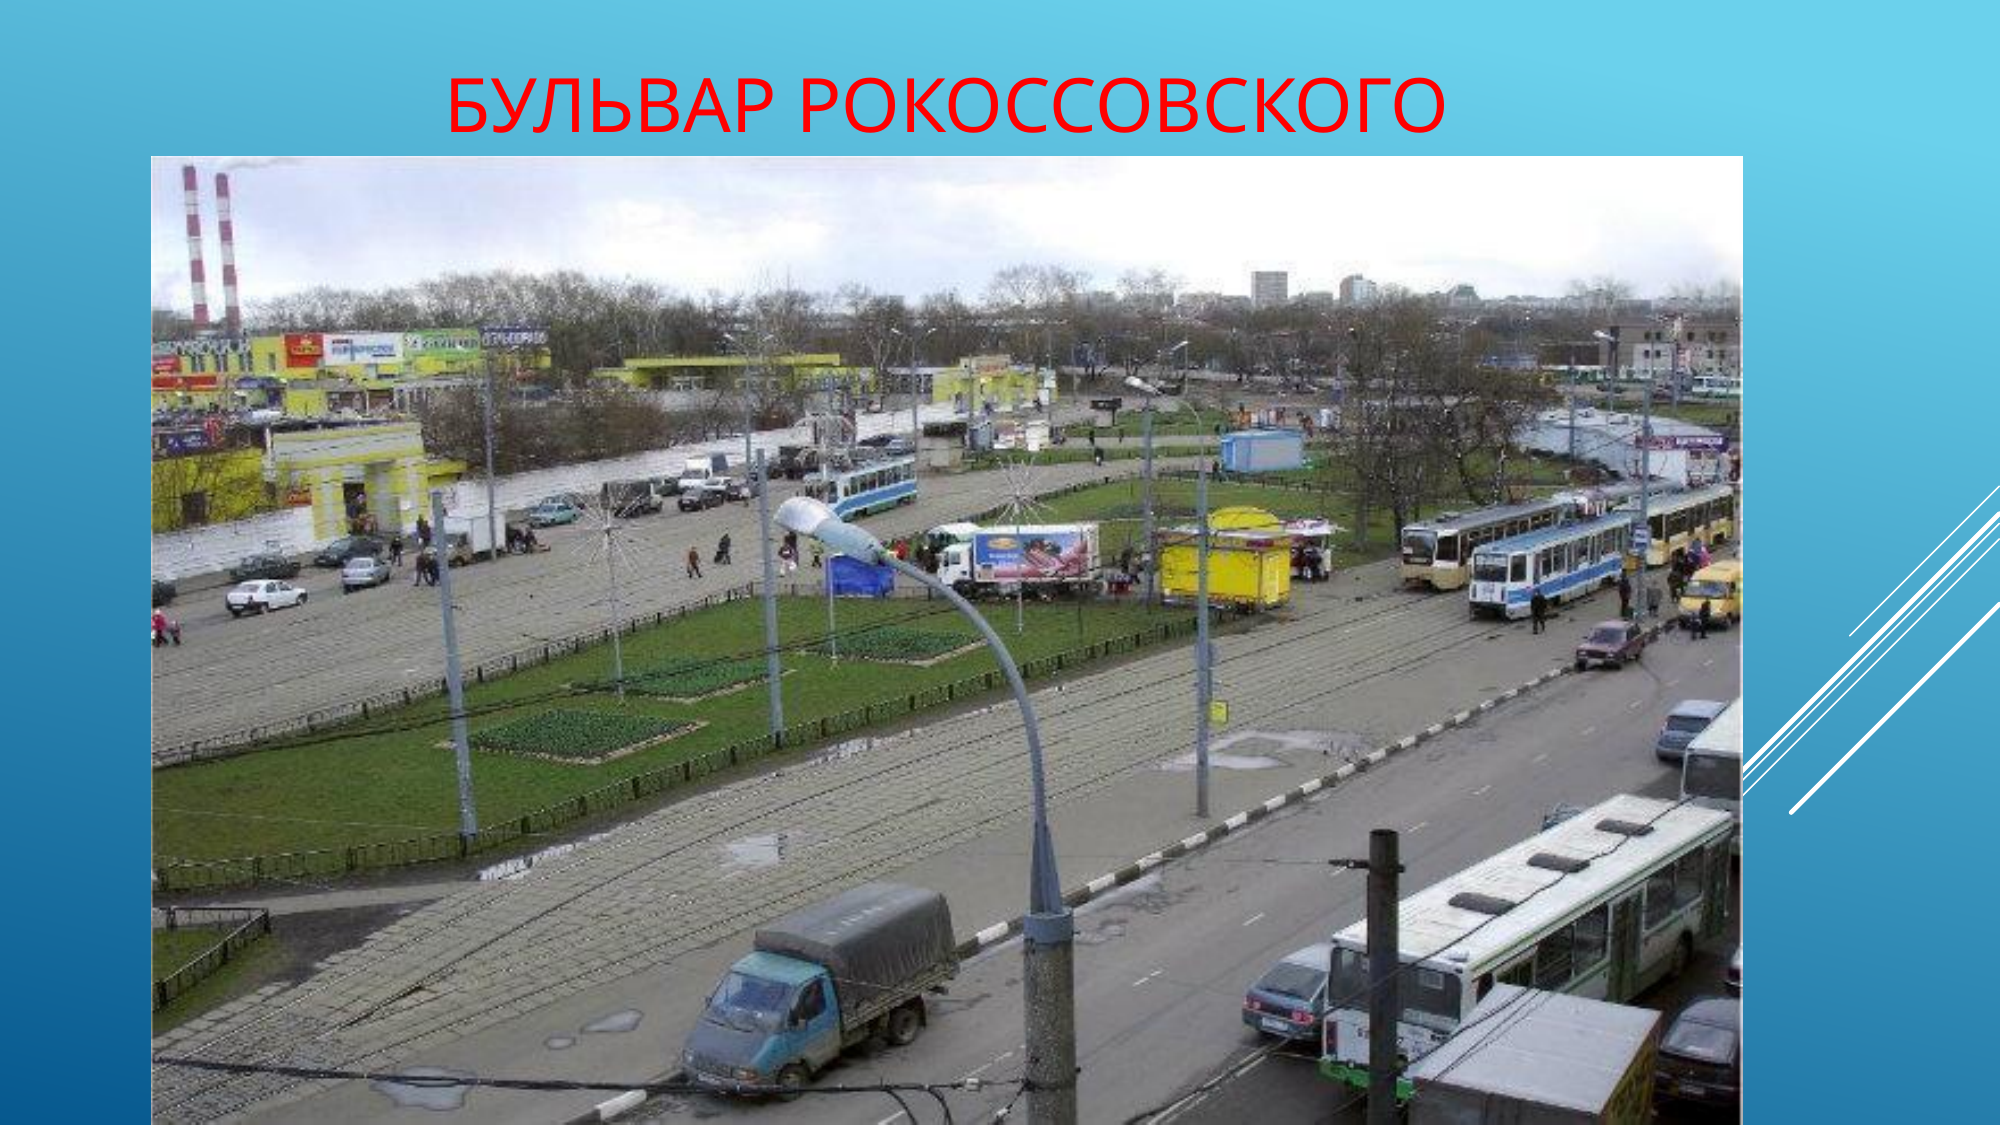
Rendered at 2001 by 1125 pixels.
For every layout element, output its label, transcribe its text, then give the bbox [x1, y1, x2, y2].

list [151, 156, 1743, 1125]
title бульвар рокоссовского [247, 0, 1647, 156]
